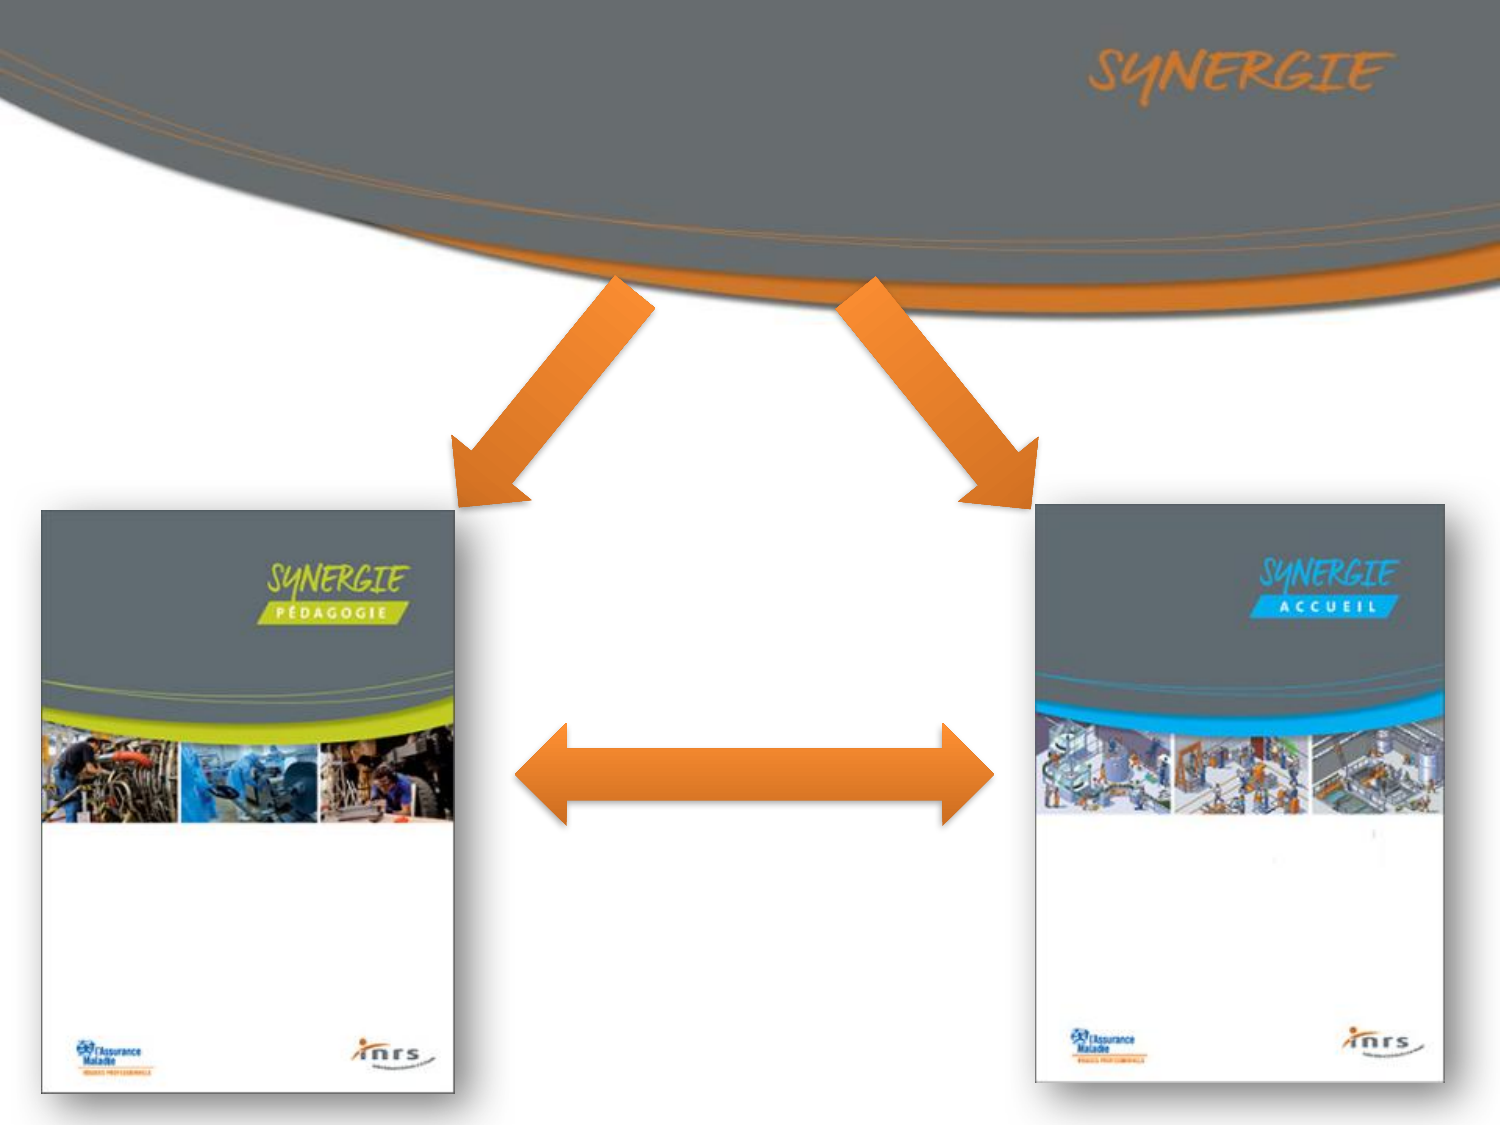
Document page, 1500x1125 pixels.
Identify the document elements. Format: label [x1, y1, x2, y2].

picture [0, 0, 1500, 328]
text_box [40, 260, 599, 1094]
text_box [603, 748, 886, 801]
text_box [891, 261, 1446, 1083]
